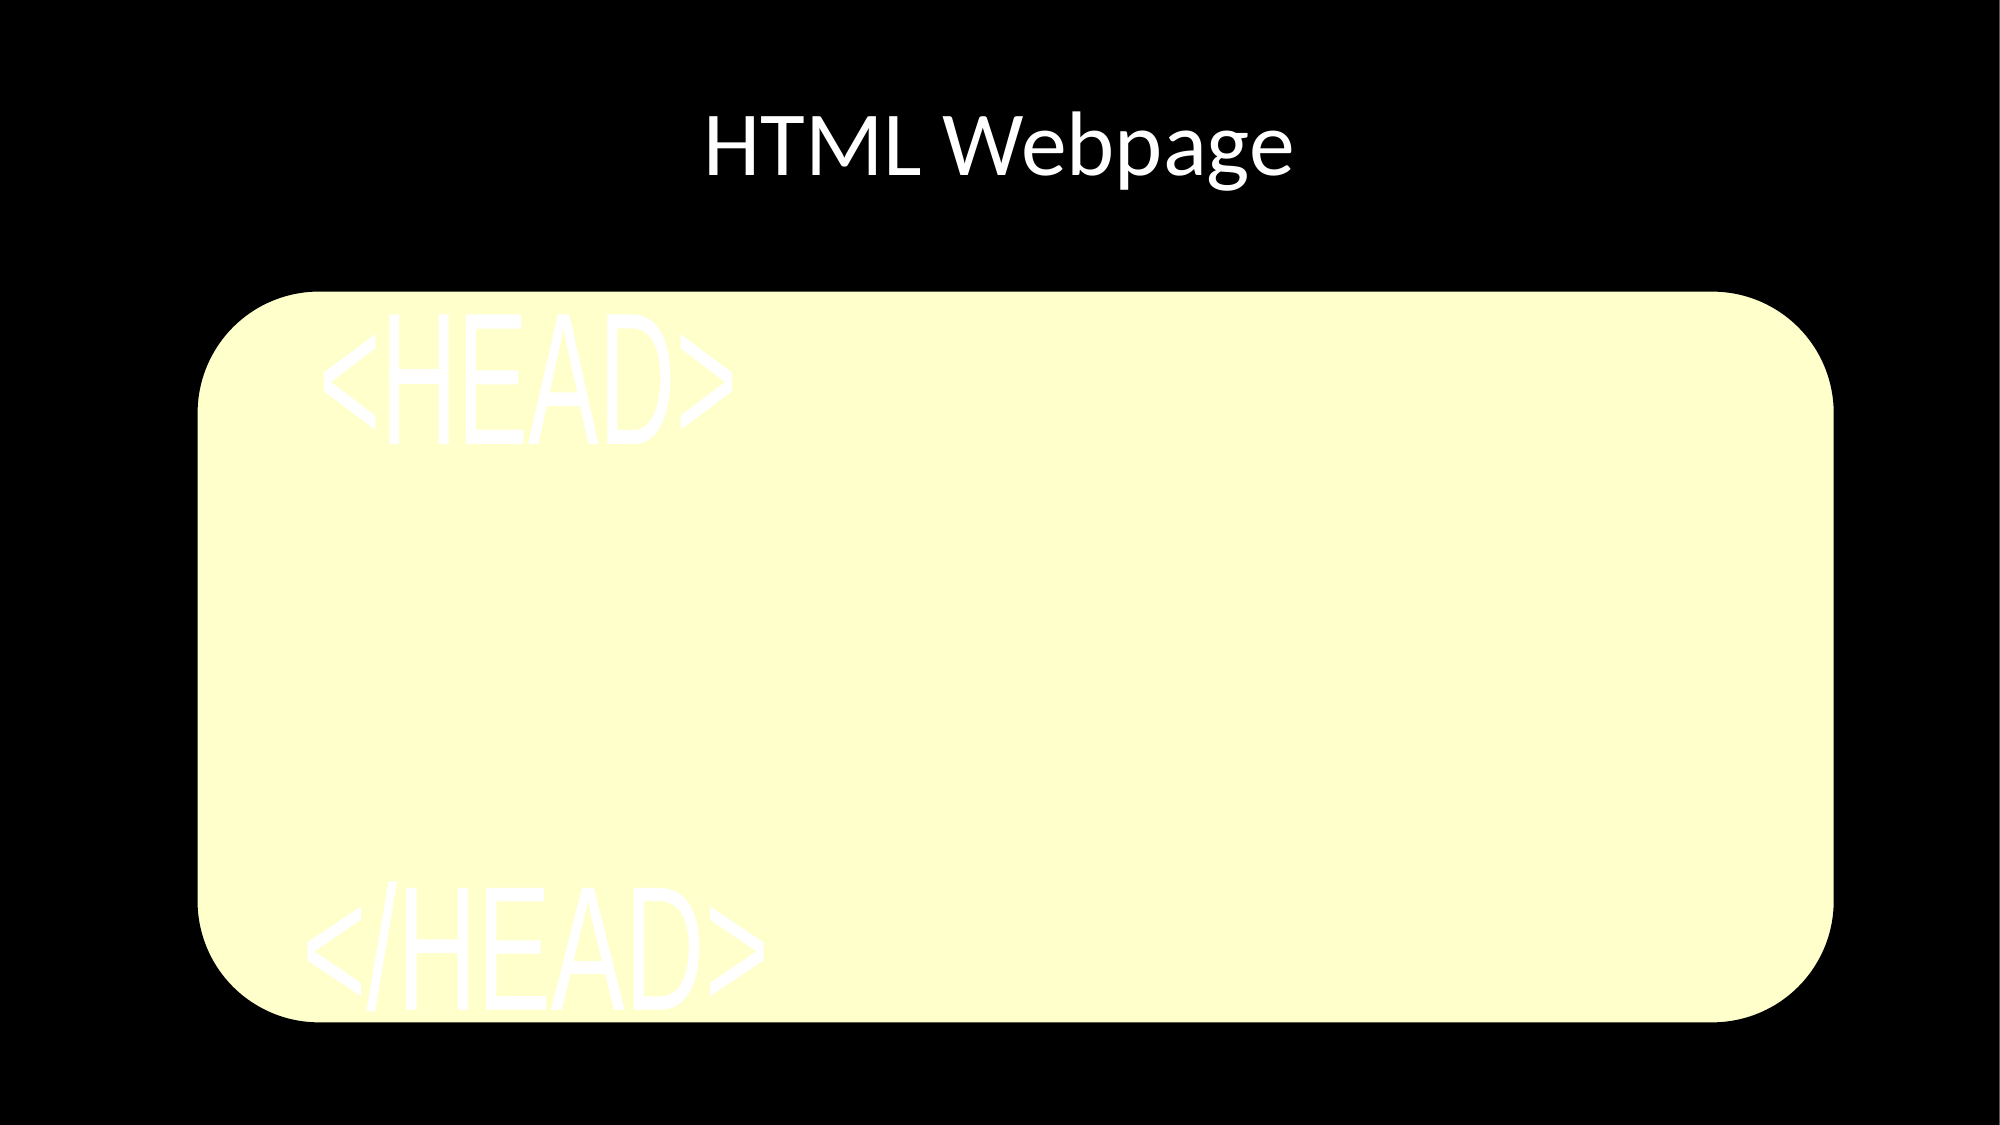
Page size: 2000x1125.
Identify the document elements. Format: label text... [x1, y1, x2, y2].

text_box [196, 290, 1835, 1024]
title HTML Webpage [99, 45, 1900, 233]
